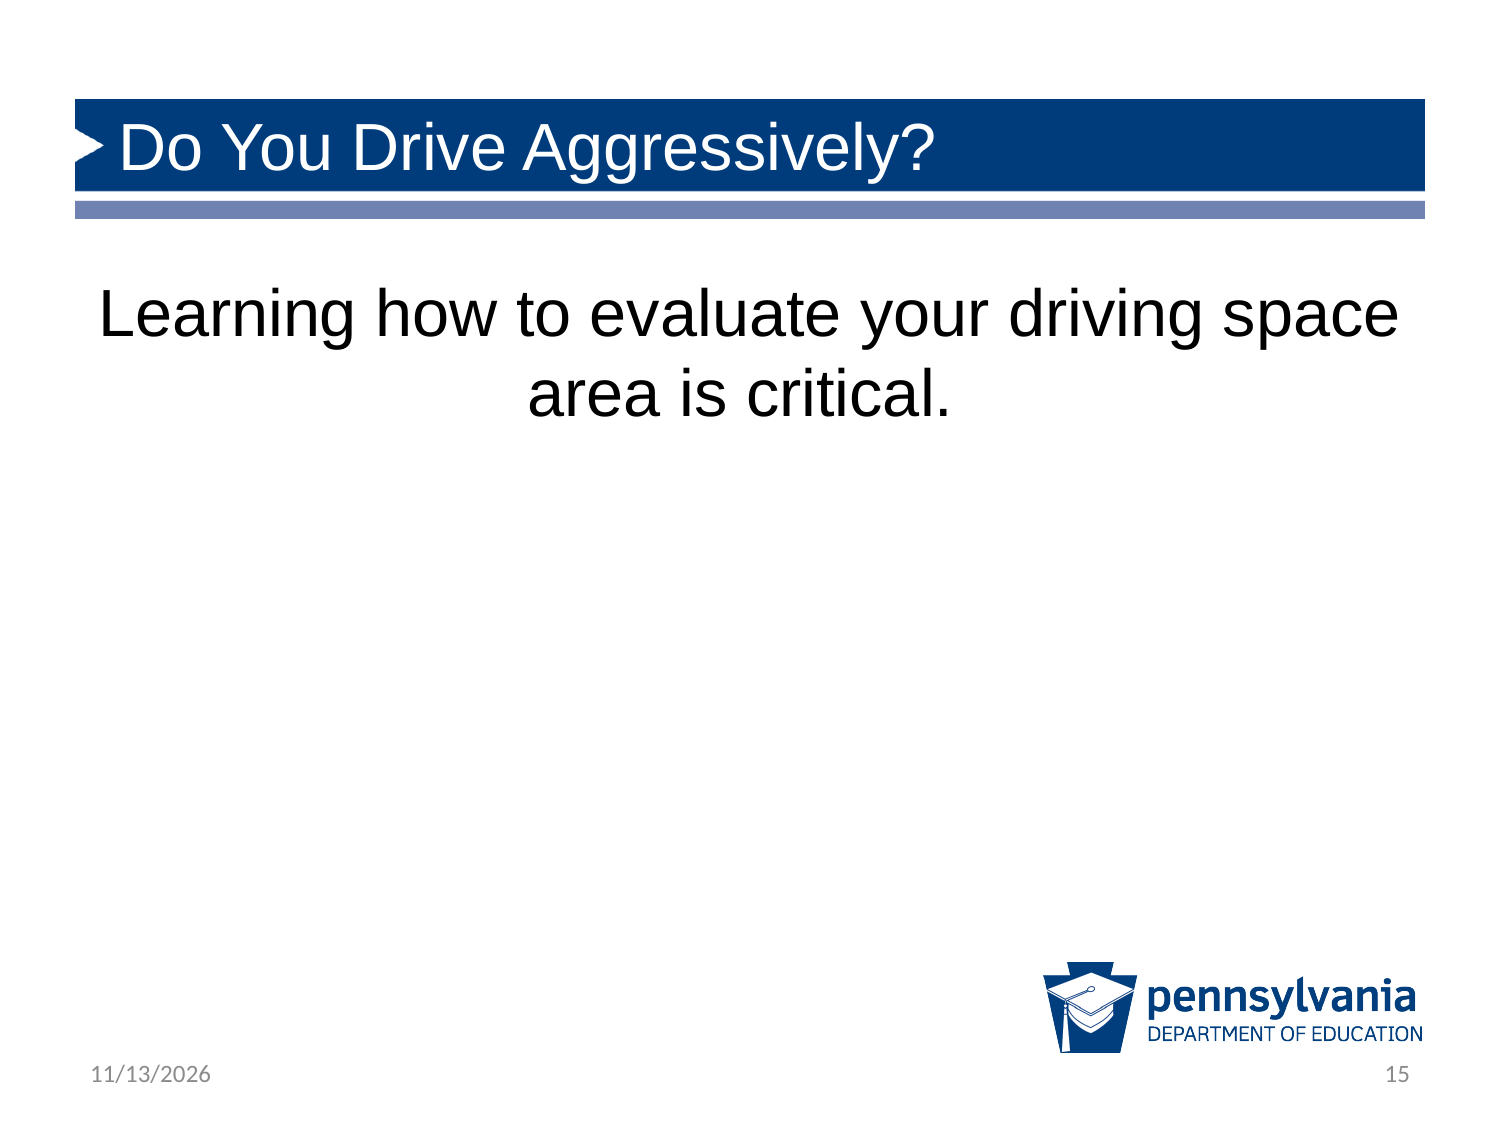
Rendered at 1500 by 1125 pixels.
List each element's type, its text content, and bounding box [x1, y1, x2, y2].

list Learning how to evaluate your driving space area is critical. [75, 262, 1425, 1005]
slide_number 15 [1074, 1042, 1425, 1103]
title Do You Drive Aggressively? [75, 50, 1425, 238]
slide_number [75, 1042, 425, 1103]
picture [1043, 1005, 1422, 1053]
